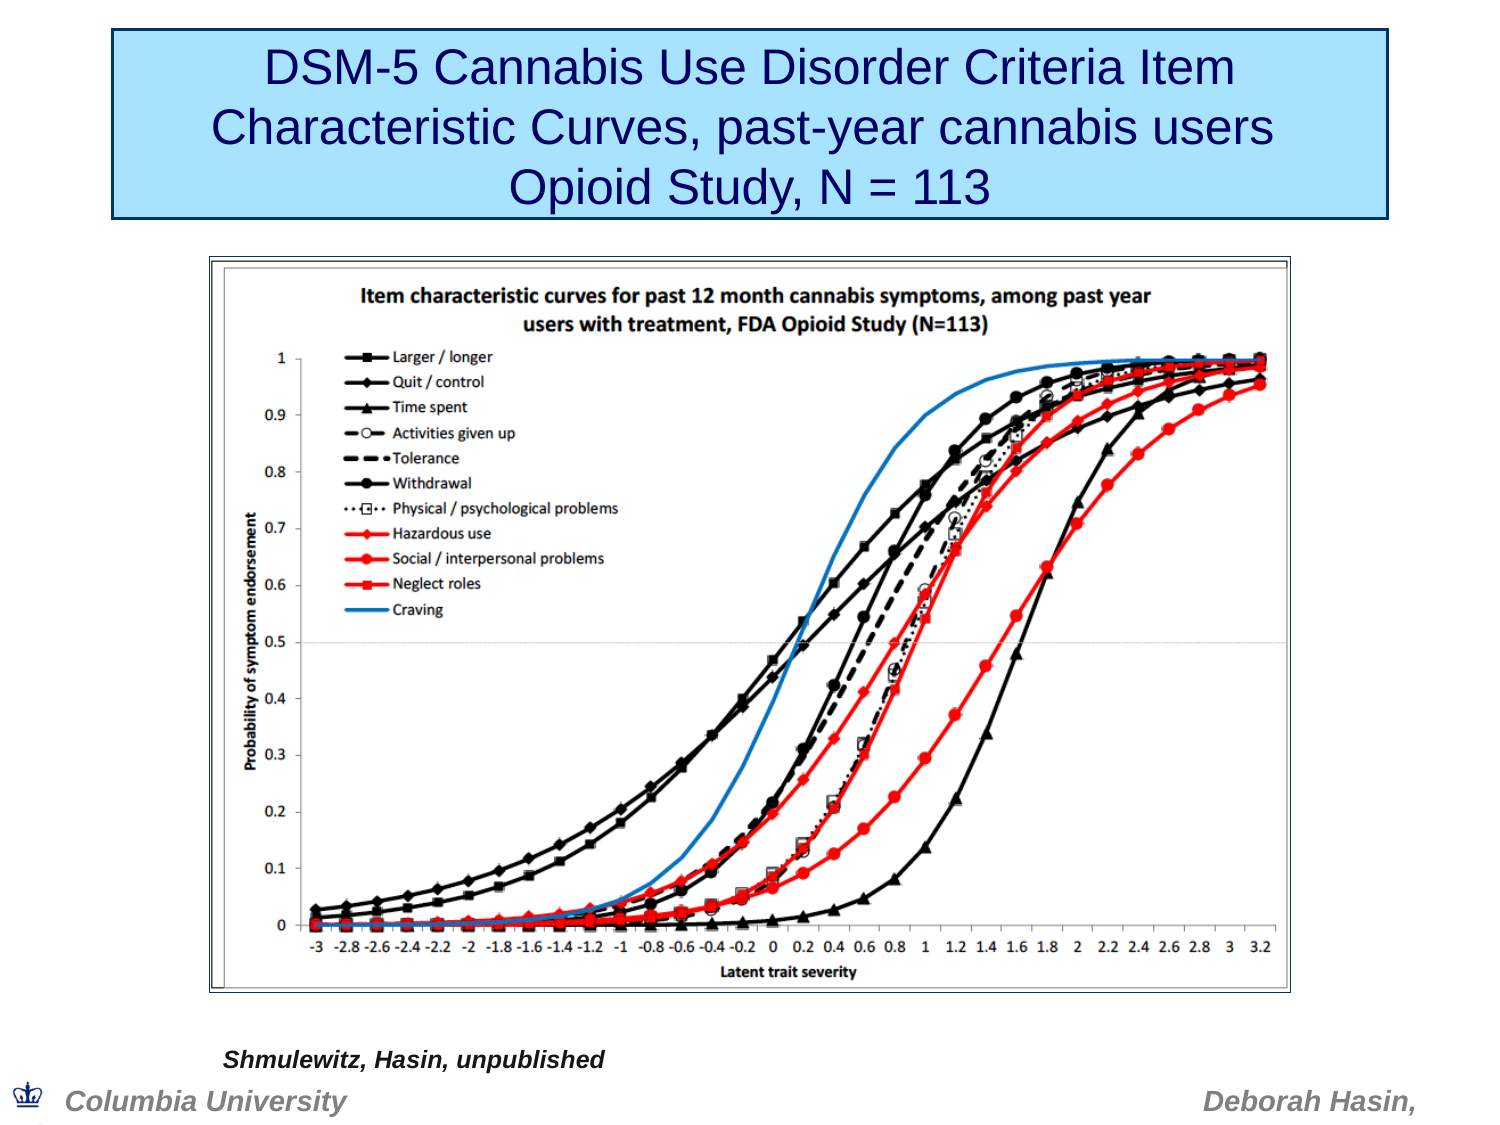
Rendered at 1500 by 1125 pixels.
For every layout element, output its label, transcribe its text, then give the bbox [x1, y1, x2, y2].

footer Columbia University Deborah Hasin, Ph.D. [52, 1074, 1500, 1125]
picture [5, 1068, 51, 1120]
title DSM-5 Cannabis Use Disorder Criteria Item Characteristic Curves, past-year cannabis users Opioid Study, N = 113 [111, 28, 1389, 220]
text_box Shmulewitz, Hasin, unpublished [207, 1036, 621, 1074]
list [209, 255, 1291, 994]
